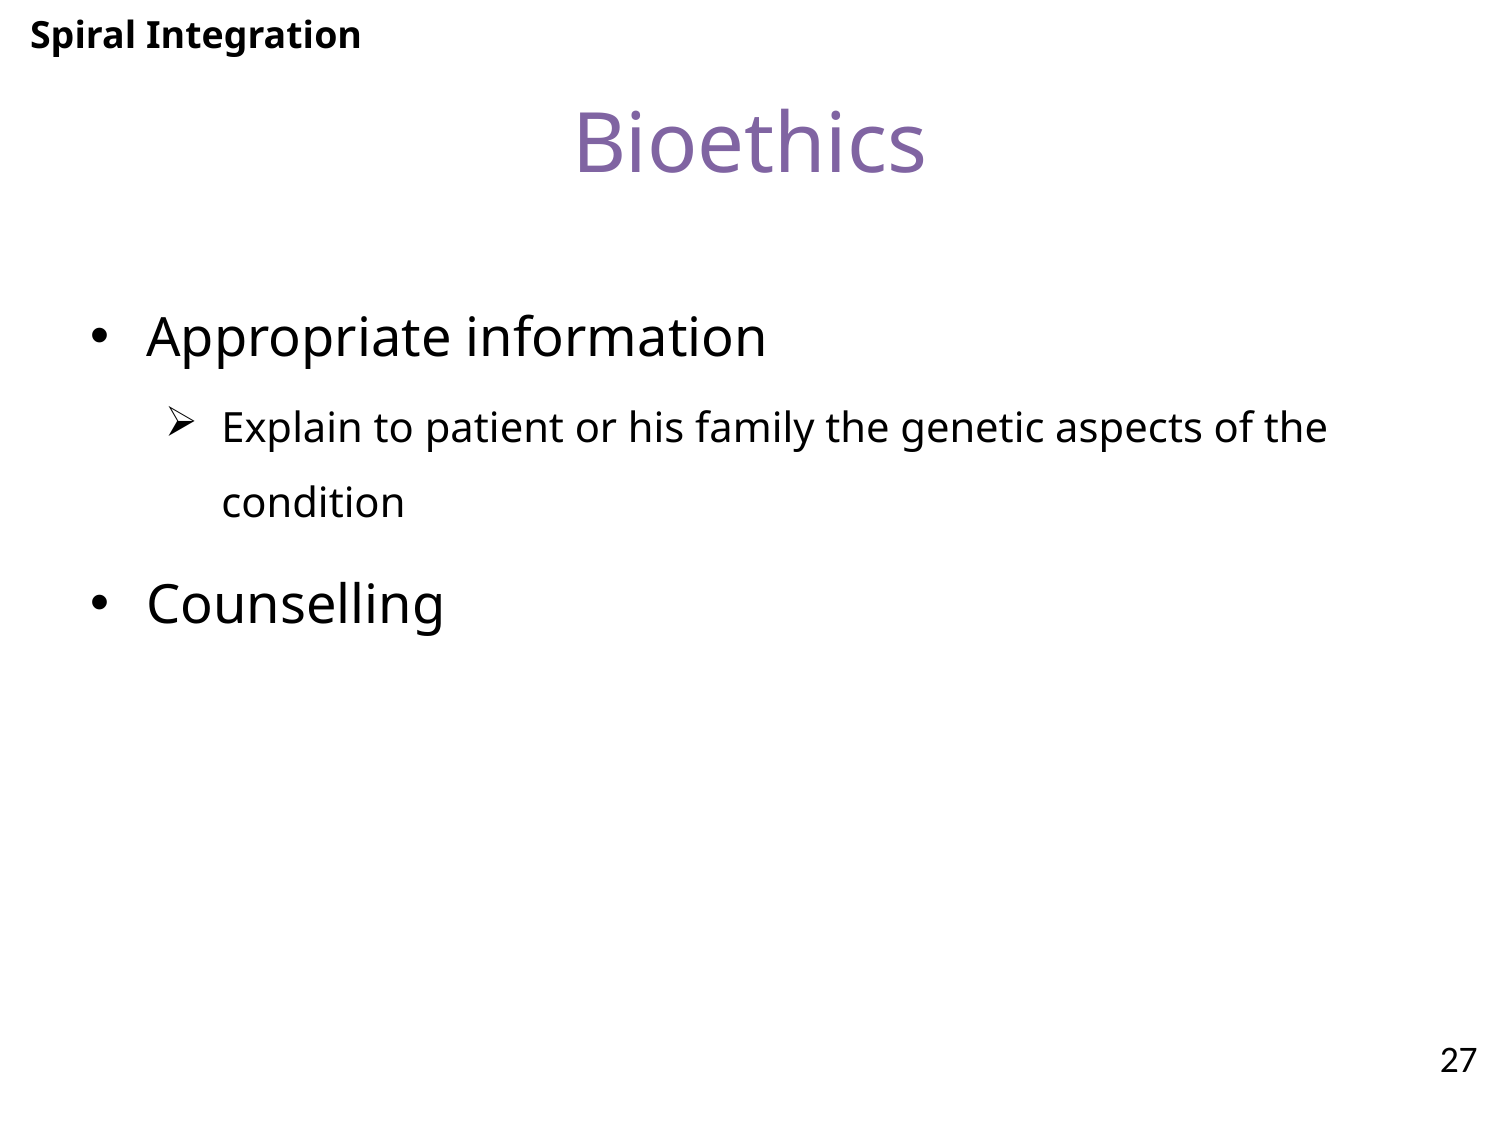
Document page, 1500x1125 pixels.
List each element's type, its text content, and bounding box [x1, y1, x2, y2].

list Appropriate information Explain to patient or his family the genetic aspects of the condition Counselling [75, 262, 1425, 1005]
title Bioethics [75, 45, 1425, 233]
text_box Spiral Integration [15, 8, 378, 65]
slide_number 27 [1425, 1027, 1500, 1088]
